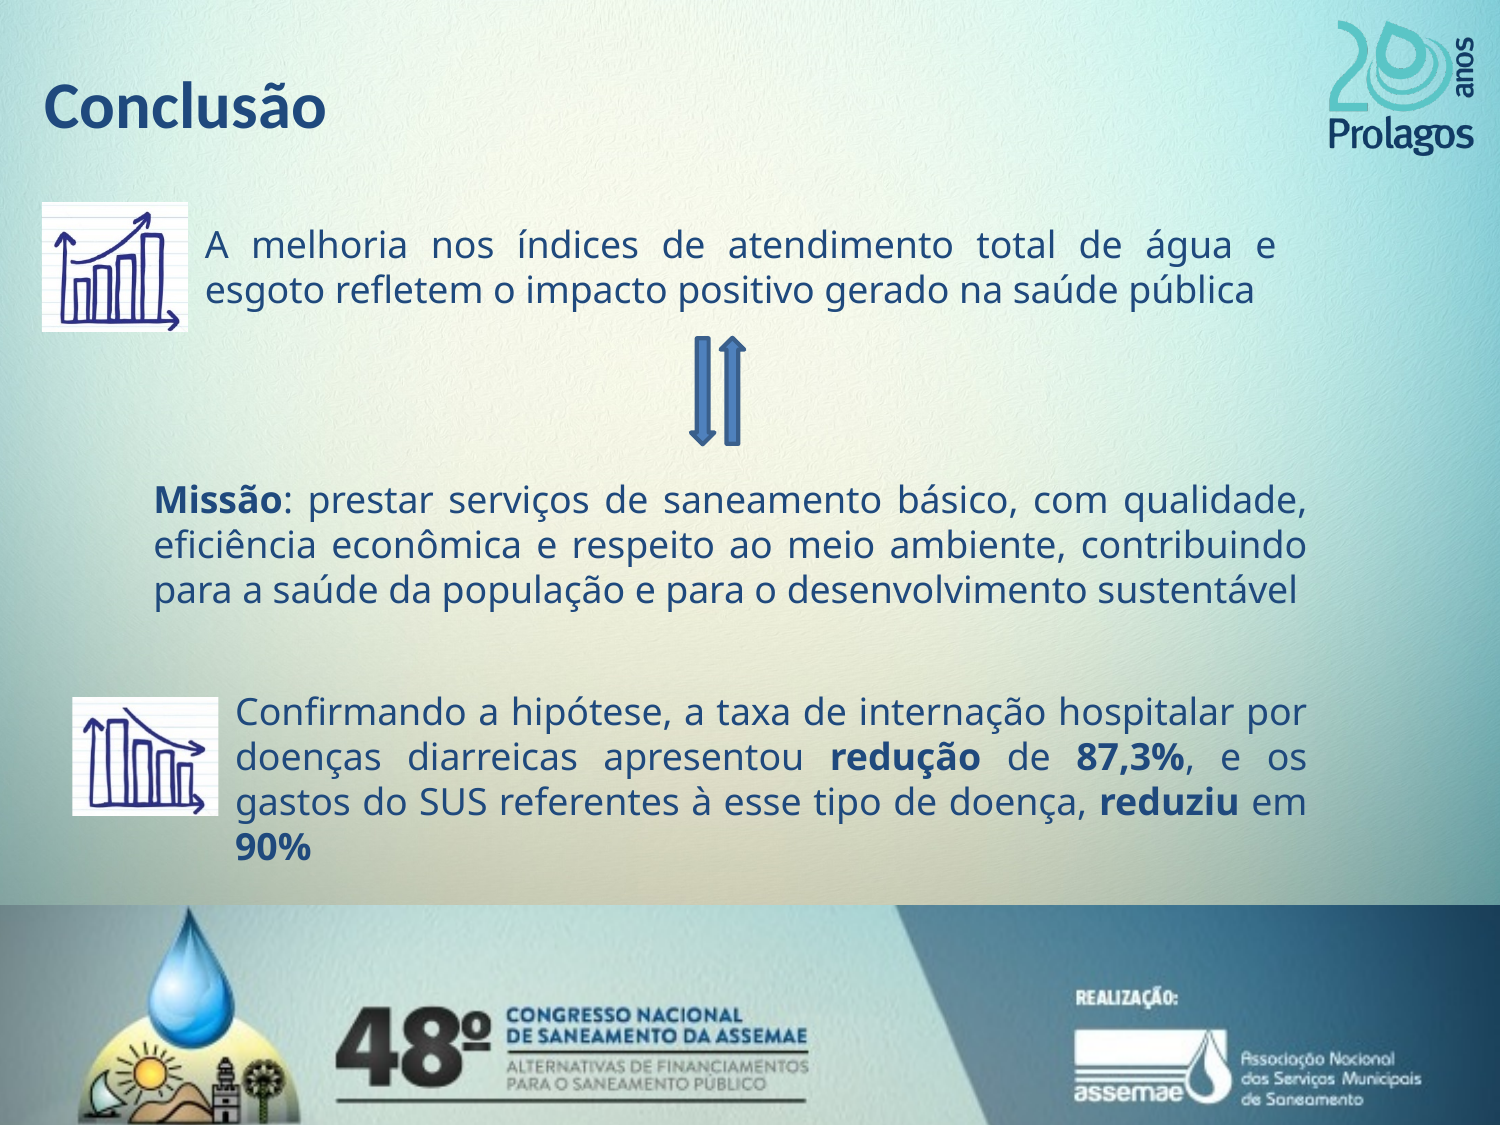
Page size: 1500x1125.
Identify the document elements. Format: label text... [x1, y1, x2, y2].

text_box [688, 336, 717, 447]
text_box Missão: prestar serviços de saneamento básico, com qualidade, eficiência econômica e respeito ao meio ambiente, contribuindo para a saúde da população e para o desenvolvimento sustentável [136, 468, 1343, 618]
text_box A melhoria nos índices de atendimento total de água e esgoto refletem o impacto positivo gerado na saúde pública [193, 214, 1312, 319]
text_box [718, 335, 747, 446]
text_box Confirmando a hipótese, a taxa de internação hospitalar por doenças diarreicas apresentou redução de 87,3%, e os gastos do SUS referentes à esse tipo de doença, reduziu em 90% [218, 680, 1343, 876]
text_box Conclusão [29, 8, 1304, 196]
picture [0, 0, 1500, 1125]
